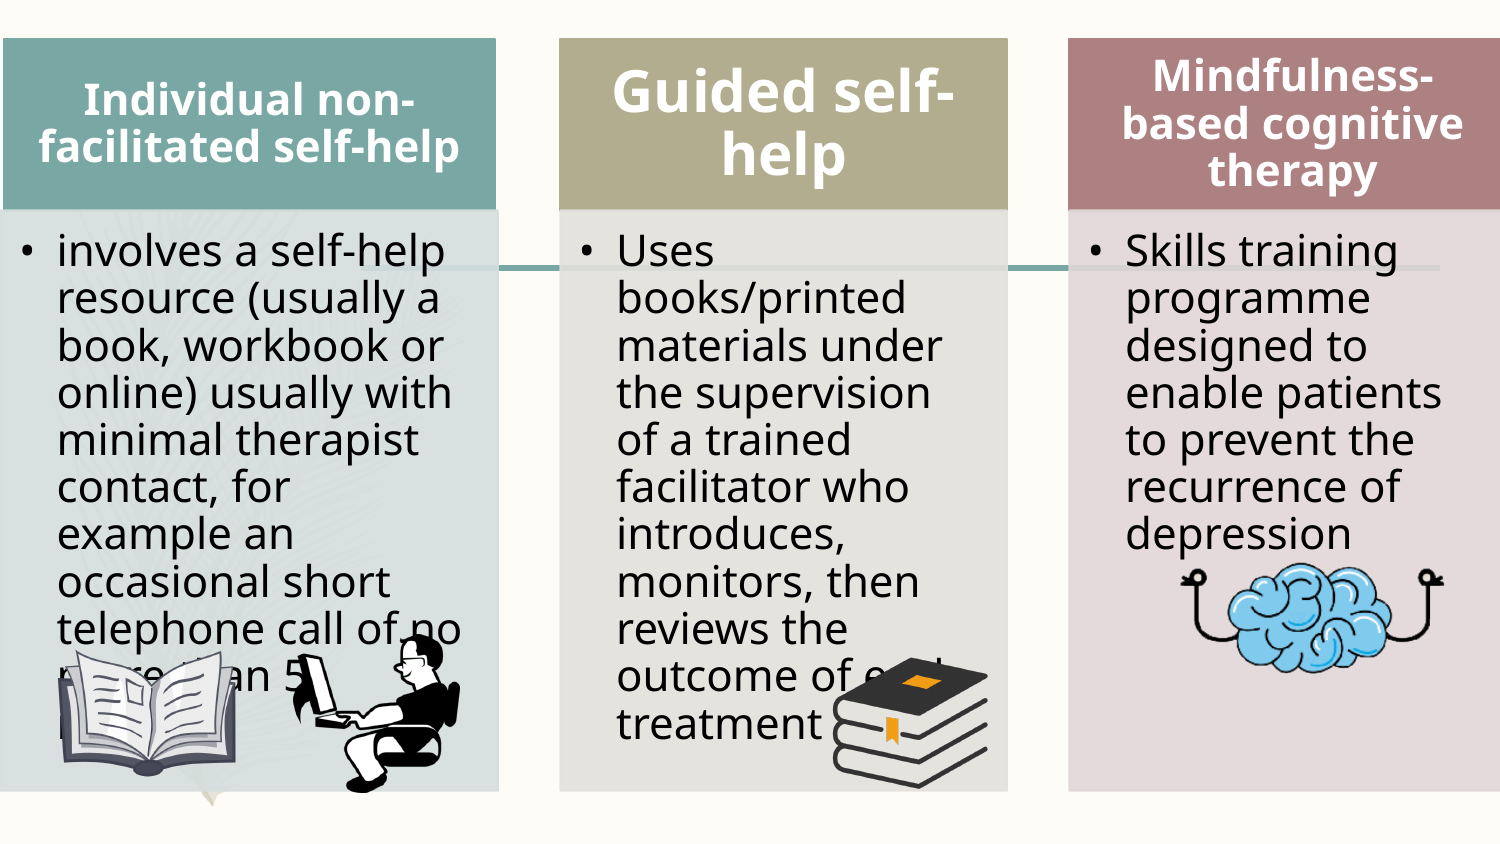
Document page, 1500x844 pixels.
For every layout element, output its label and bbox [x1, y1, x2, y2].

picture [292, 634, 461, 793]
picture [1130, 444, 1483, 807]
text_box [0, 39, 1500, 792]
picture [826, 639, 994, 807]
picture [54, 647, 239, 780]
